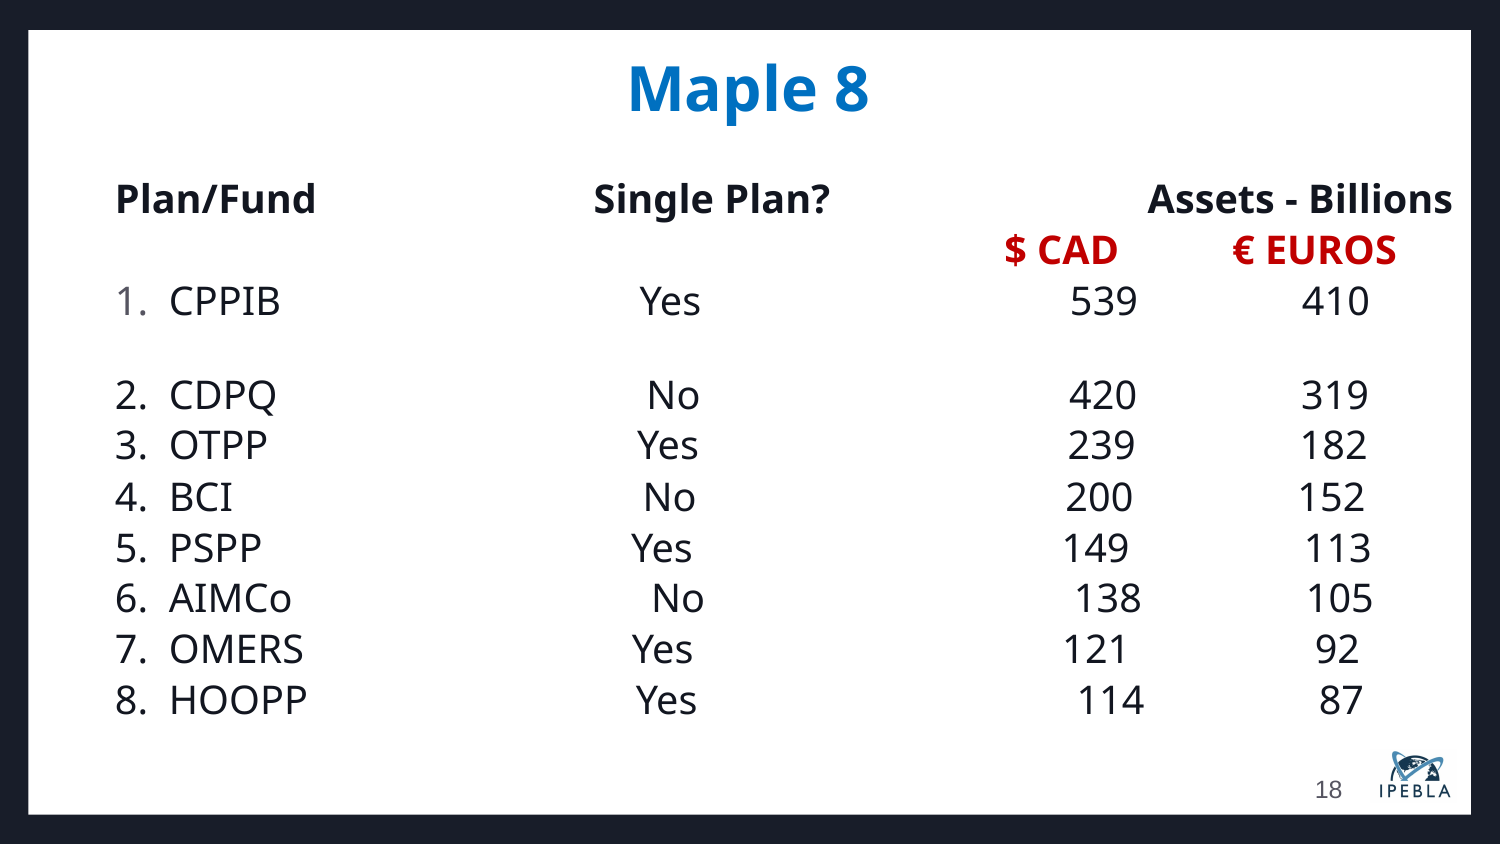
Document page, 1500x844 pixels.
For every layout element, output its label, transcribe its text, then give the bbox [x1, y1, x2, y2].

list Plan/Fund Single Plan? Assets - Billions $ CAD € EUROS 1. CPPIB Yes 539 410 2. CDPQ No 420 319 3. OTPP Yes 239 182 4. BCI No 200 152 5. PSPP Yes 149 113 6. AIMCo No 138 105 7. OMERS Yes 121 92 8. HOOPP Yes 114 87 [99, 171, 1482, 763]
picture [1370, 763, 1457, 803]
slide_number 18 [1147, 765, 1358, 811]
title Maple 8 [140, 47, 1356, 136]
